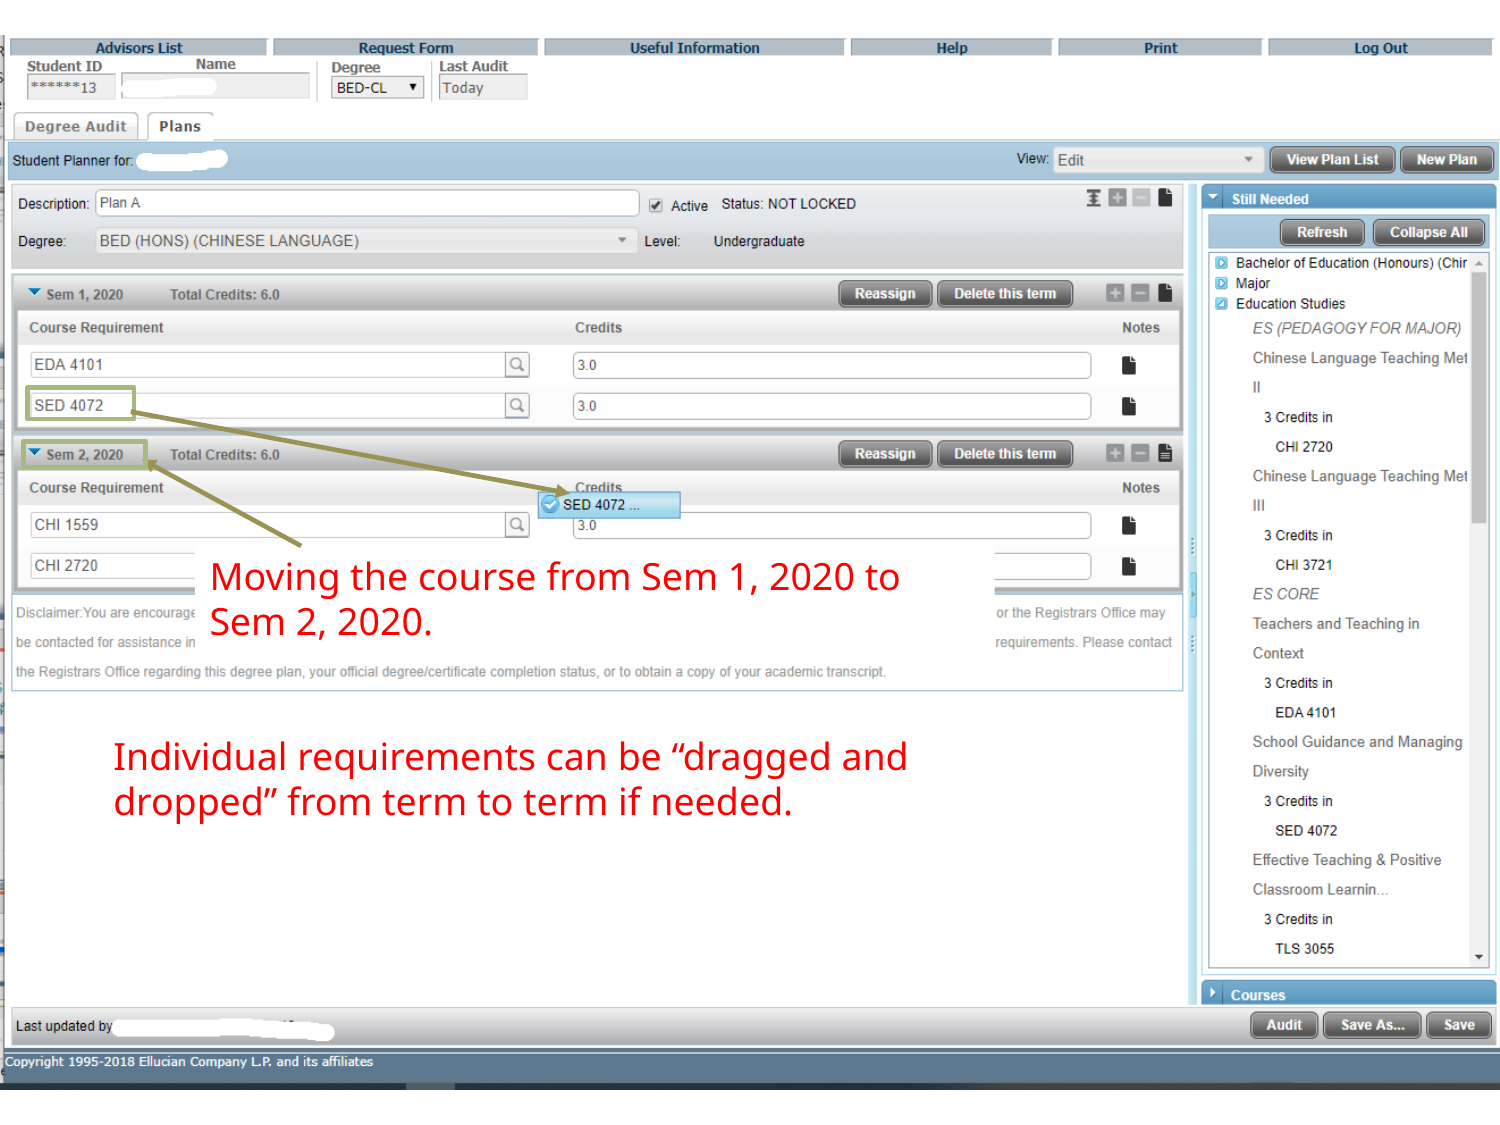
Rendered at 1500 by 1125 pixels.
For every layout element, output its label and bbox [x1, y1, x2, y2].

picture [0, 35, 1500, 1090]
text_box [141, 459, 302, 547]
text_box [130, 411, 571, 494]
